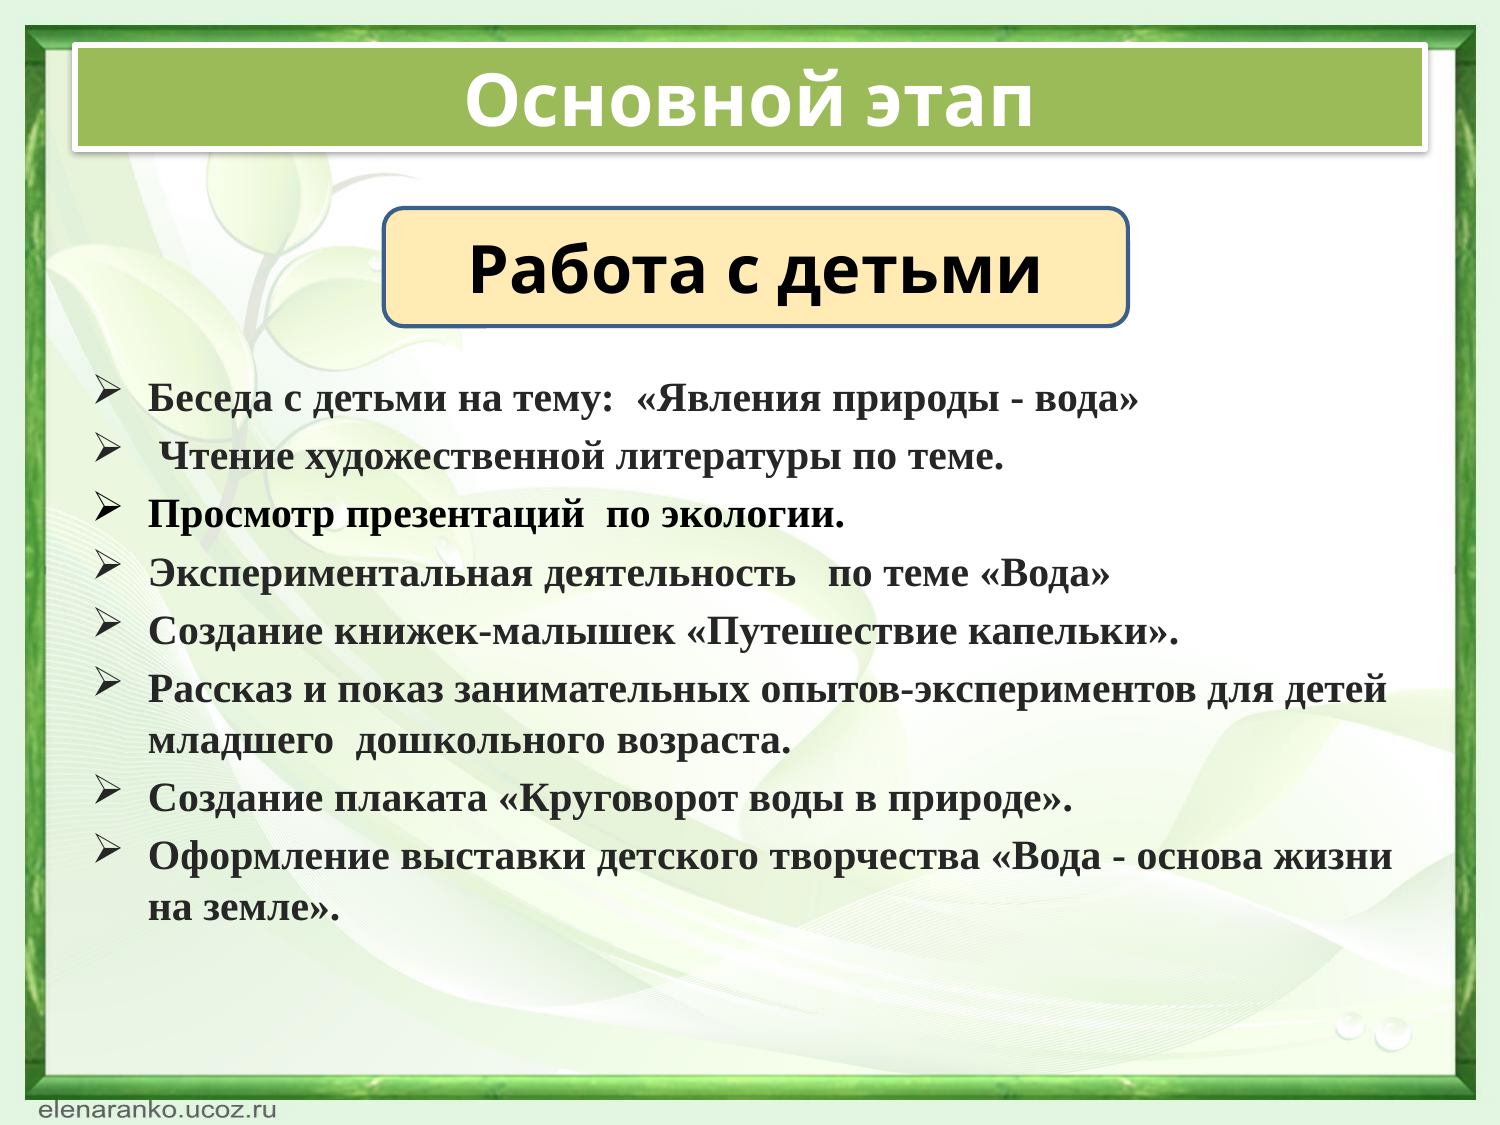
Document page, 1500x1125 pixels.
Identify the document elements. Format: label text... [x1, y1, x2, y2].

title Основной этап [72, 42, 1428, 152]
picture [0, 0, 1500, 1125]
text_box Работа с детьми [381, 205, 1131, 329]
list Беседа с детьми на тему: «Явления природы - вода» Чтение художественной литературы по теме. Просмотр презентаций по экологии. Экспериментальная деятельность по теме «Вода» Создание книжек-малышек «Путешествие капельки». Рассказ и показ занимательных опытов-экспериментов для детей младшего дошкольного возраста. Создание плаката «Круговорот воды в природе». Оформление выставки детского творчества «Вода - основа жизни на земле». [76, 361, 1427, 1012]
